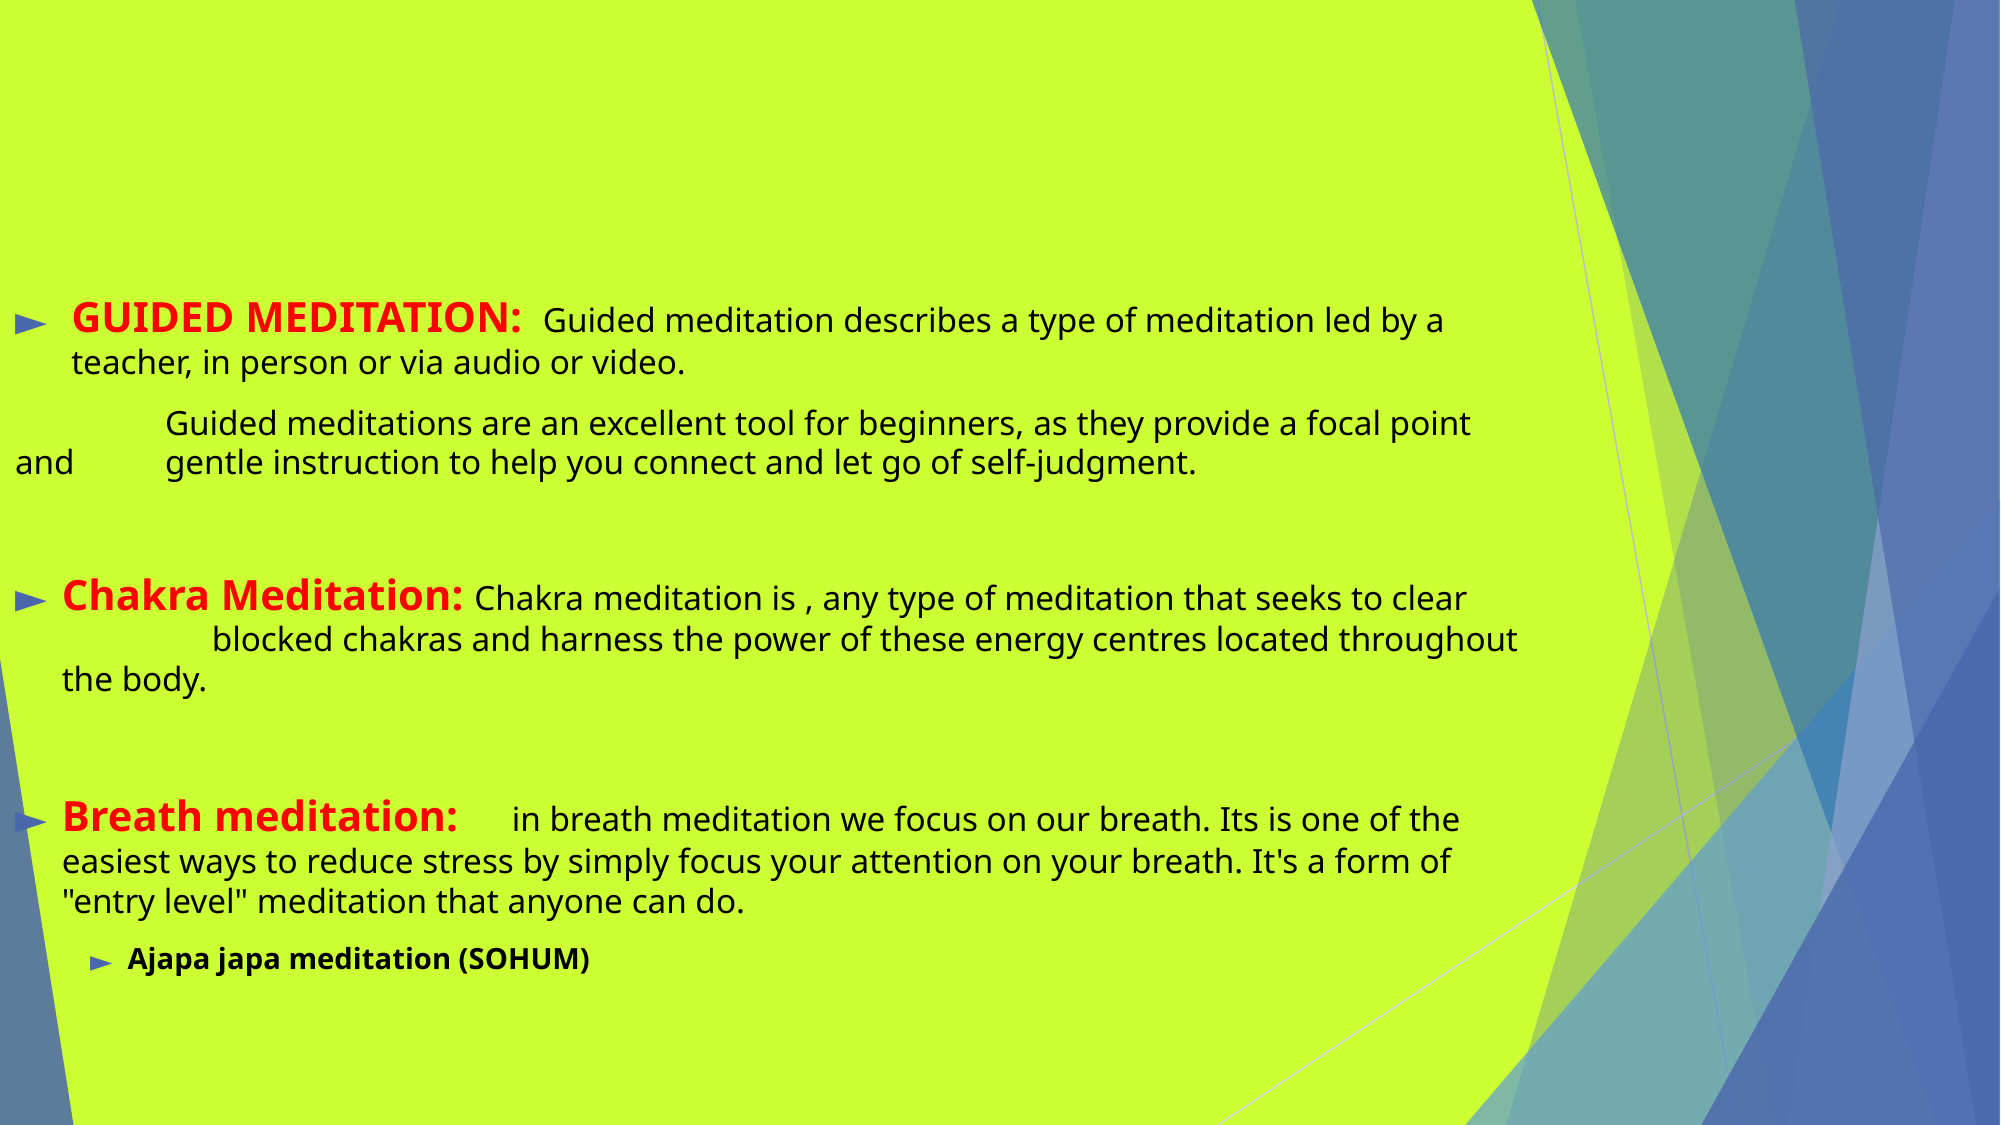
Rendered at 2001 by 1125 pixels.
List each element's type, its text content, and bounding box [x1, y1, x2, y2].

list GUIDED MEDITATION: Guided meditation describes a type of meditation led by a teacher, in person or via audio or video. Guided meditations are an excellent tool for beginners, as they provide a focal point and gentle instruction to help you connect and let go of self-judgment. Chakra Meditation: Chakra meditation is , any type of meditation that seeks to clear blocked chakras and harness the power of these energy centres located throughout the body. Breath meditation: in breath meditation we focus on our breath. Its is one of the easiest ways to reduce stress by simply focus your attention on your breath. It's a form of "entry level" meditation that anyone can do. Ajapa japa meditation (SOHUM) [0, 0, 1549, 1022]
